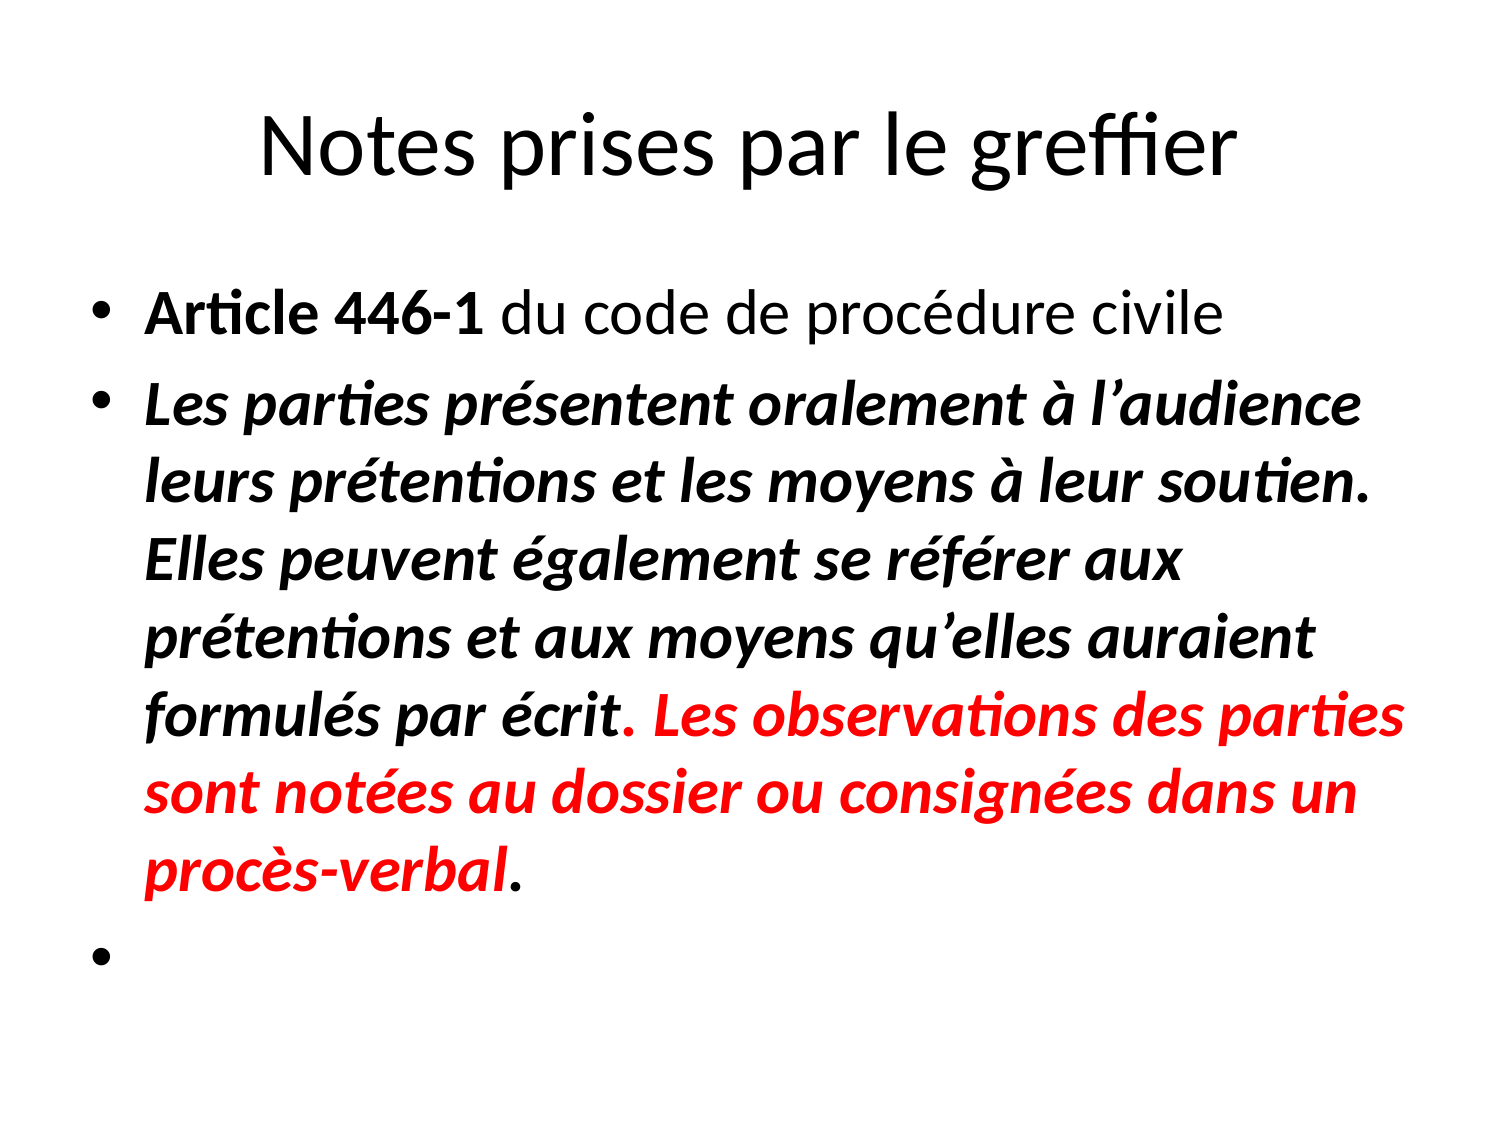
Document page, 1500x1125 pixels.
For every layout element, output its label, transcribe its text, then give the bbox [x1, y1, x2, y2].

list Article 446-1 du code de procédure civile Les parties présentent oralement à l’audience leurs prétentions et les moyens à leur soutien. Elles peuvent également se référer aux prétentions et aux moyens qu’elles auraient formulés par écrit. Les observations des parties sont notées au dossier ou consignées dans un procès-verbal. [75, 262, 1425, 1005]
title Notes prises par le greffier [75, 45, 1425, 233]
